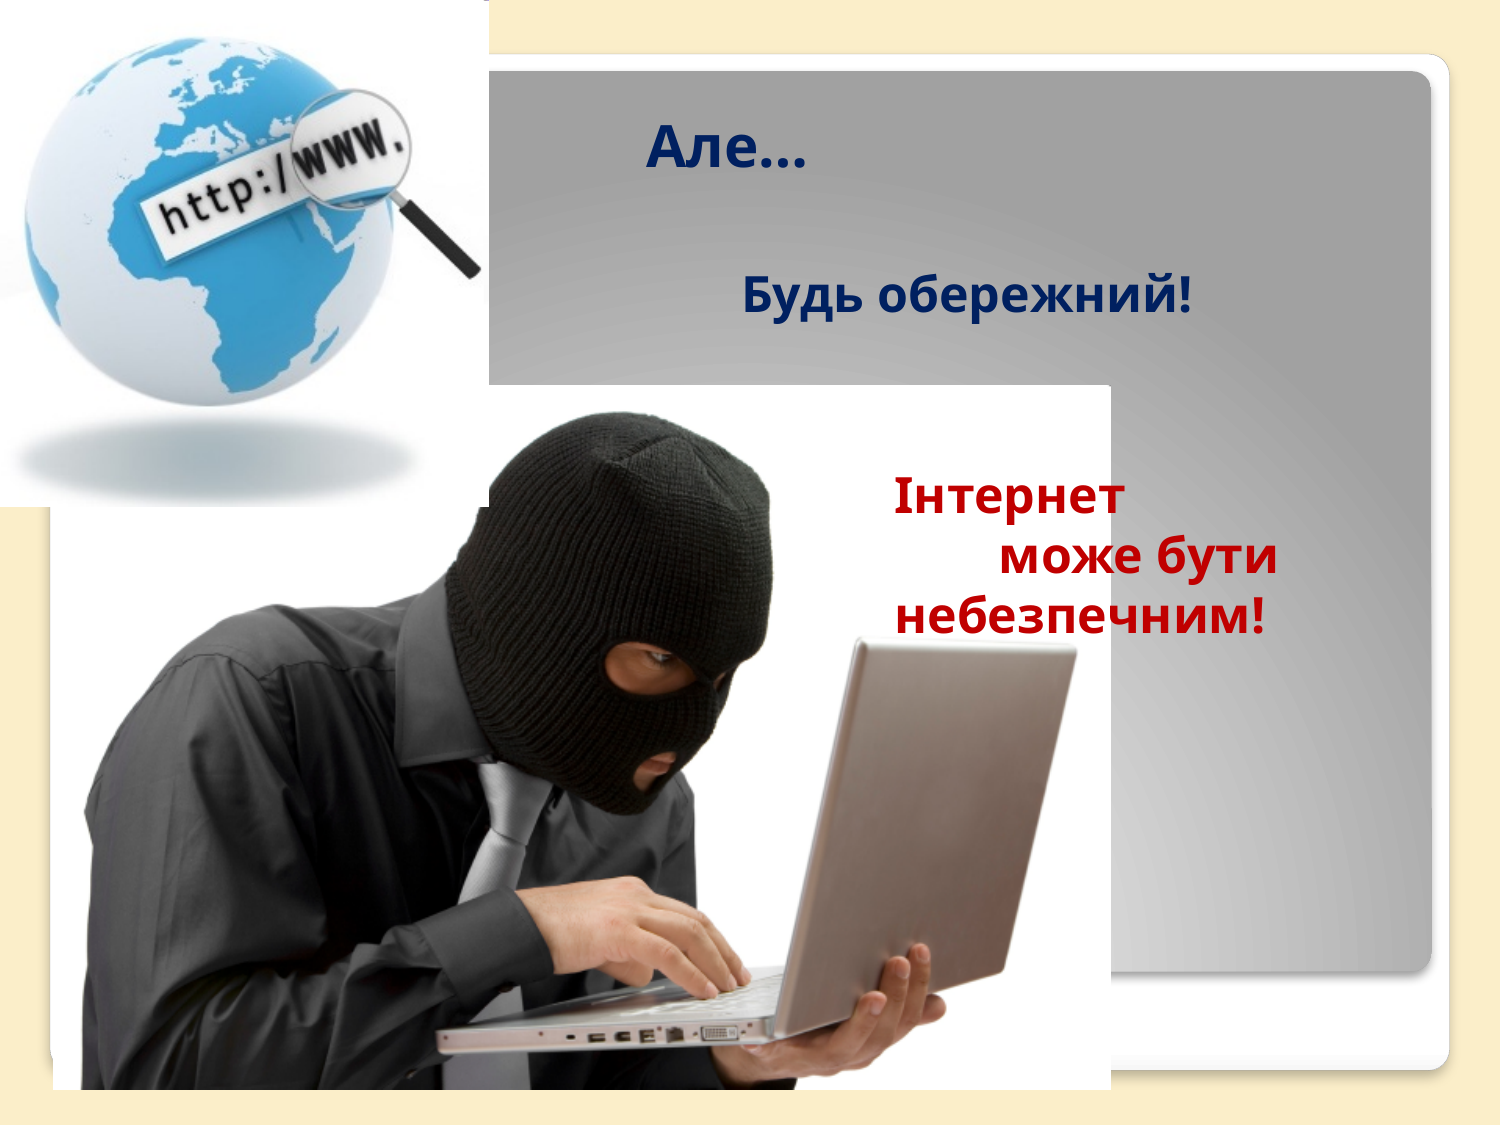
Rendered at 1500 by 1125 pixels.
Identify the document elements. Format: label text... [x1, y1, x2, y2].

text_box Інтернет може бути небезпечним! [1117, 456, 1459, 651]
picture [0, 0, 1111, 1090]
text_box Будь обережний! [726, 255, 1376, 330]
text_box Але… [631, 101, 1046, 187]
